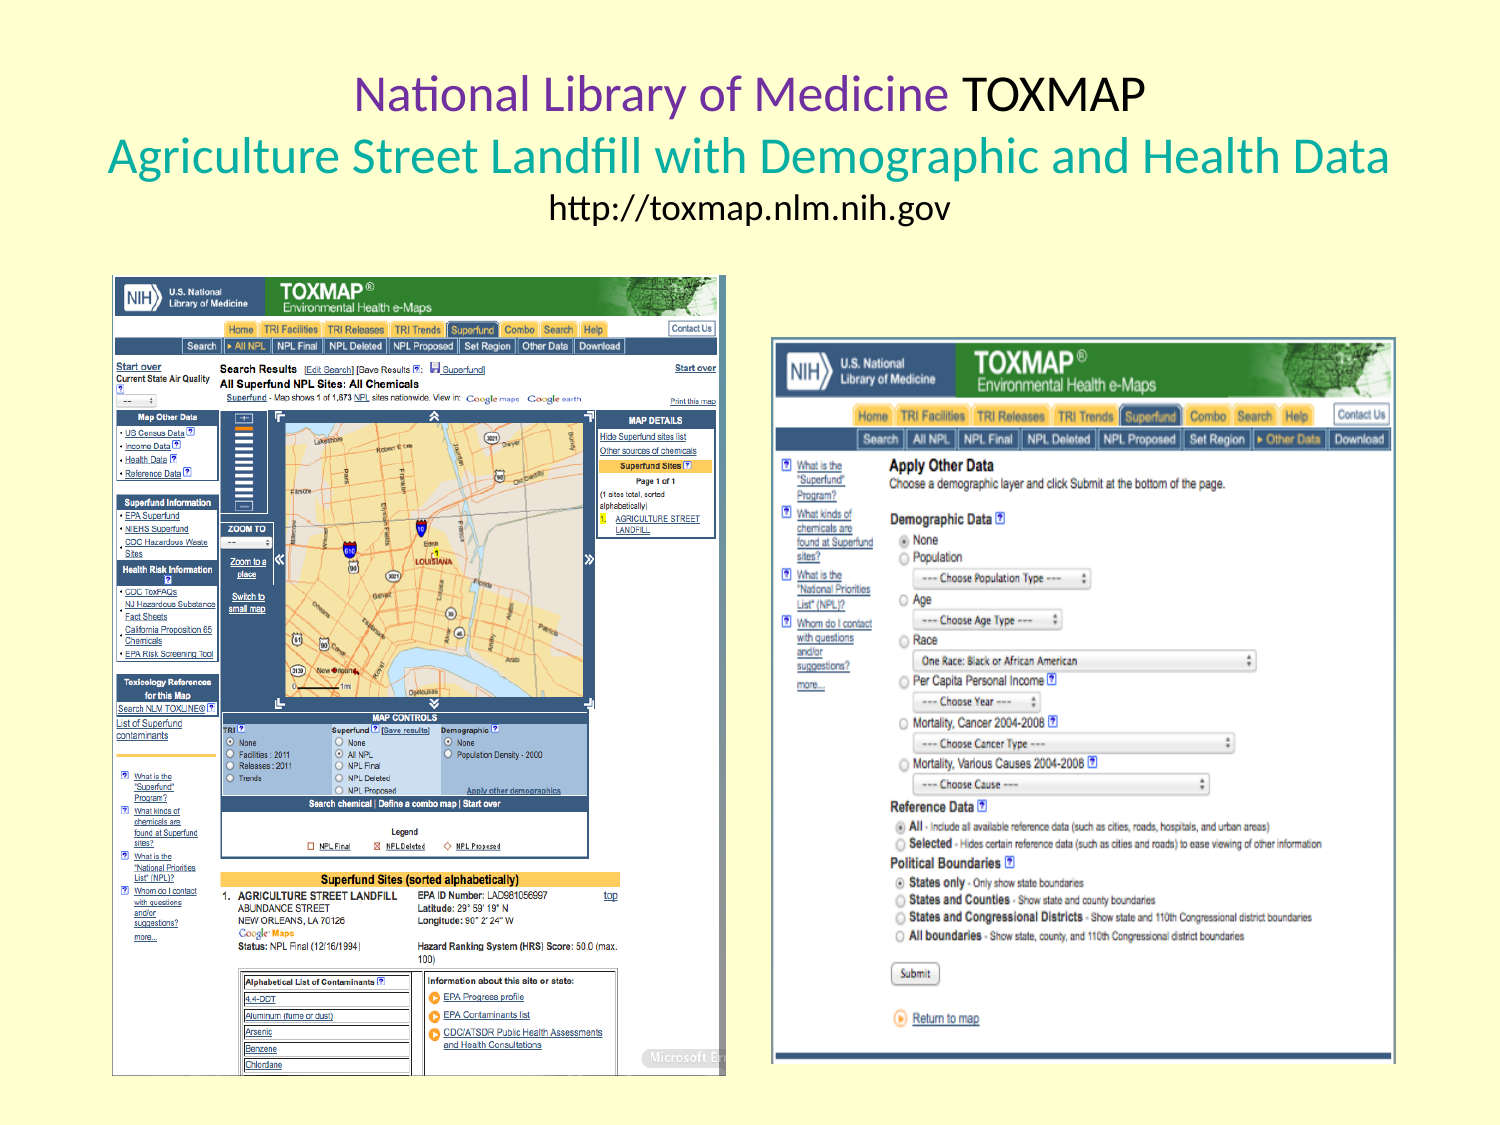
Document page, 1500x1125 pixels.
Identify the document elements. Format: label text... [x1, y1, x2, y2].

picture [512, 337, 1500, 1081]
title National Library of Medicine TOXMAP Agriculture Street Landfill with Demographic and Health Data http://toxmap.nlm.nih.gov [75, 50, 1425, 238]
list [0, 275, 1063, 1076]
